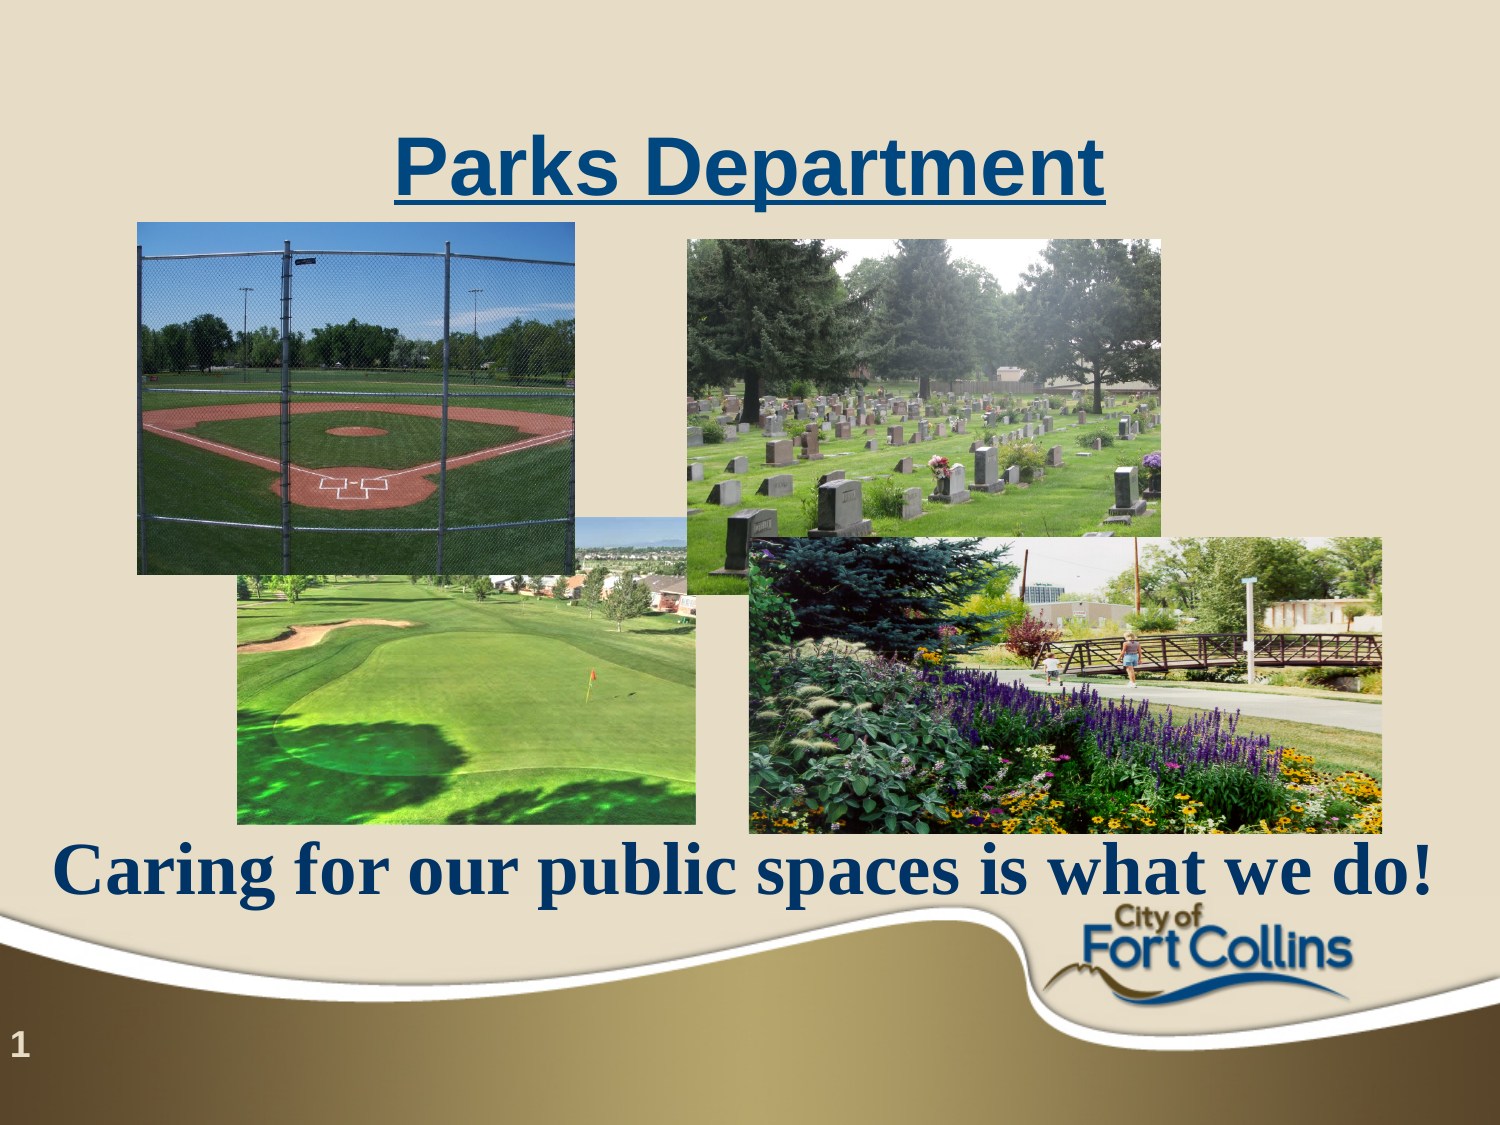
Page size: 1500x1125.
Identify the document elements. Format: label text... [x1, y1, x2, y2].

picture [137, 222, 1383, 834]
title Parks Department [112, 87, 1388, 238]
picture [0, 895, 1500, 1125]
text_box Caring for our public spaces is what we do! [36, 812, 1462, 918]
